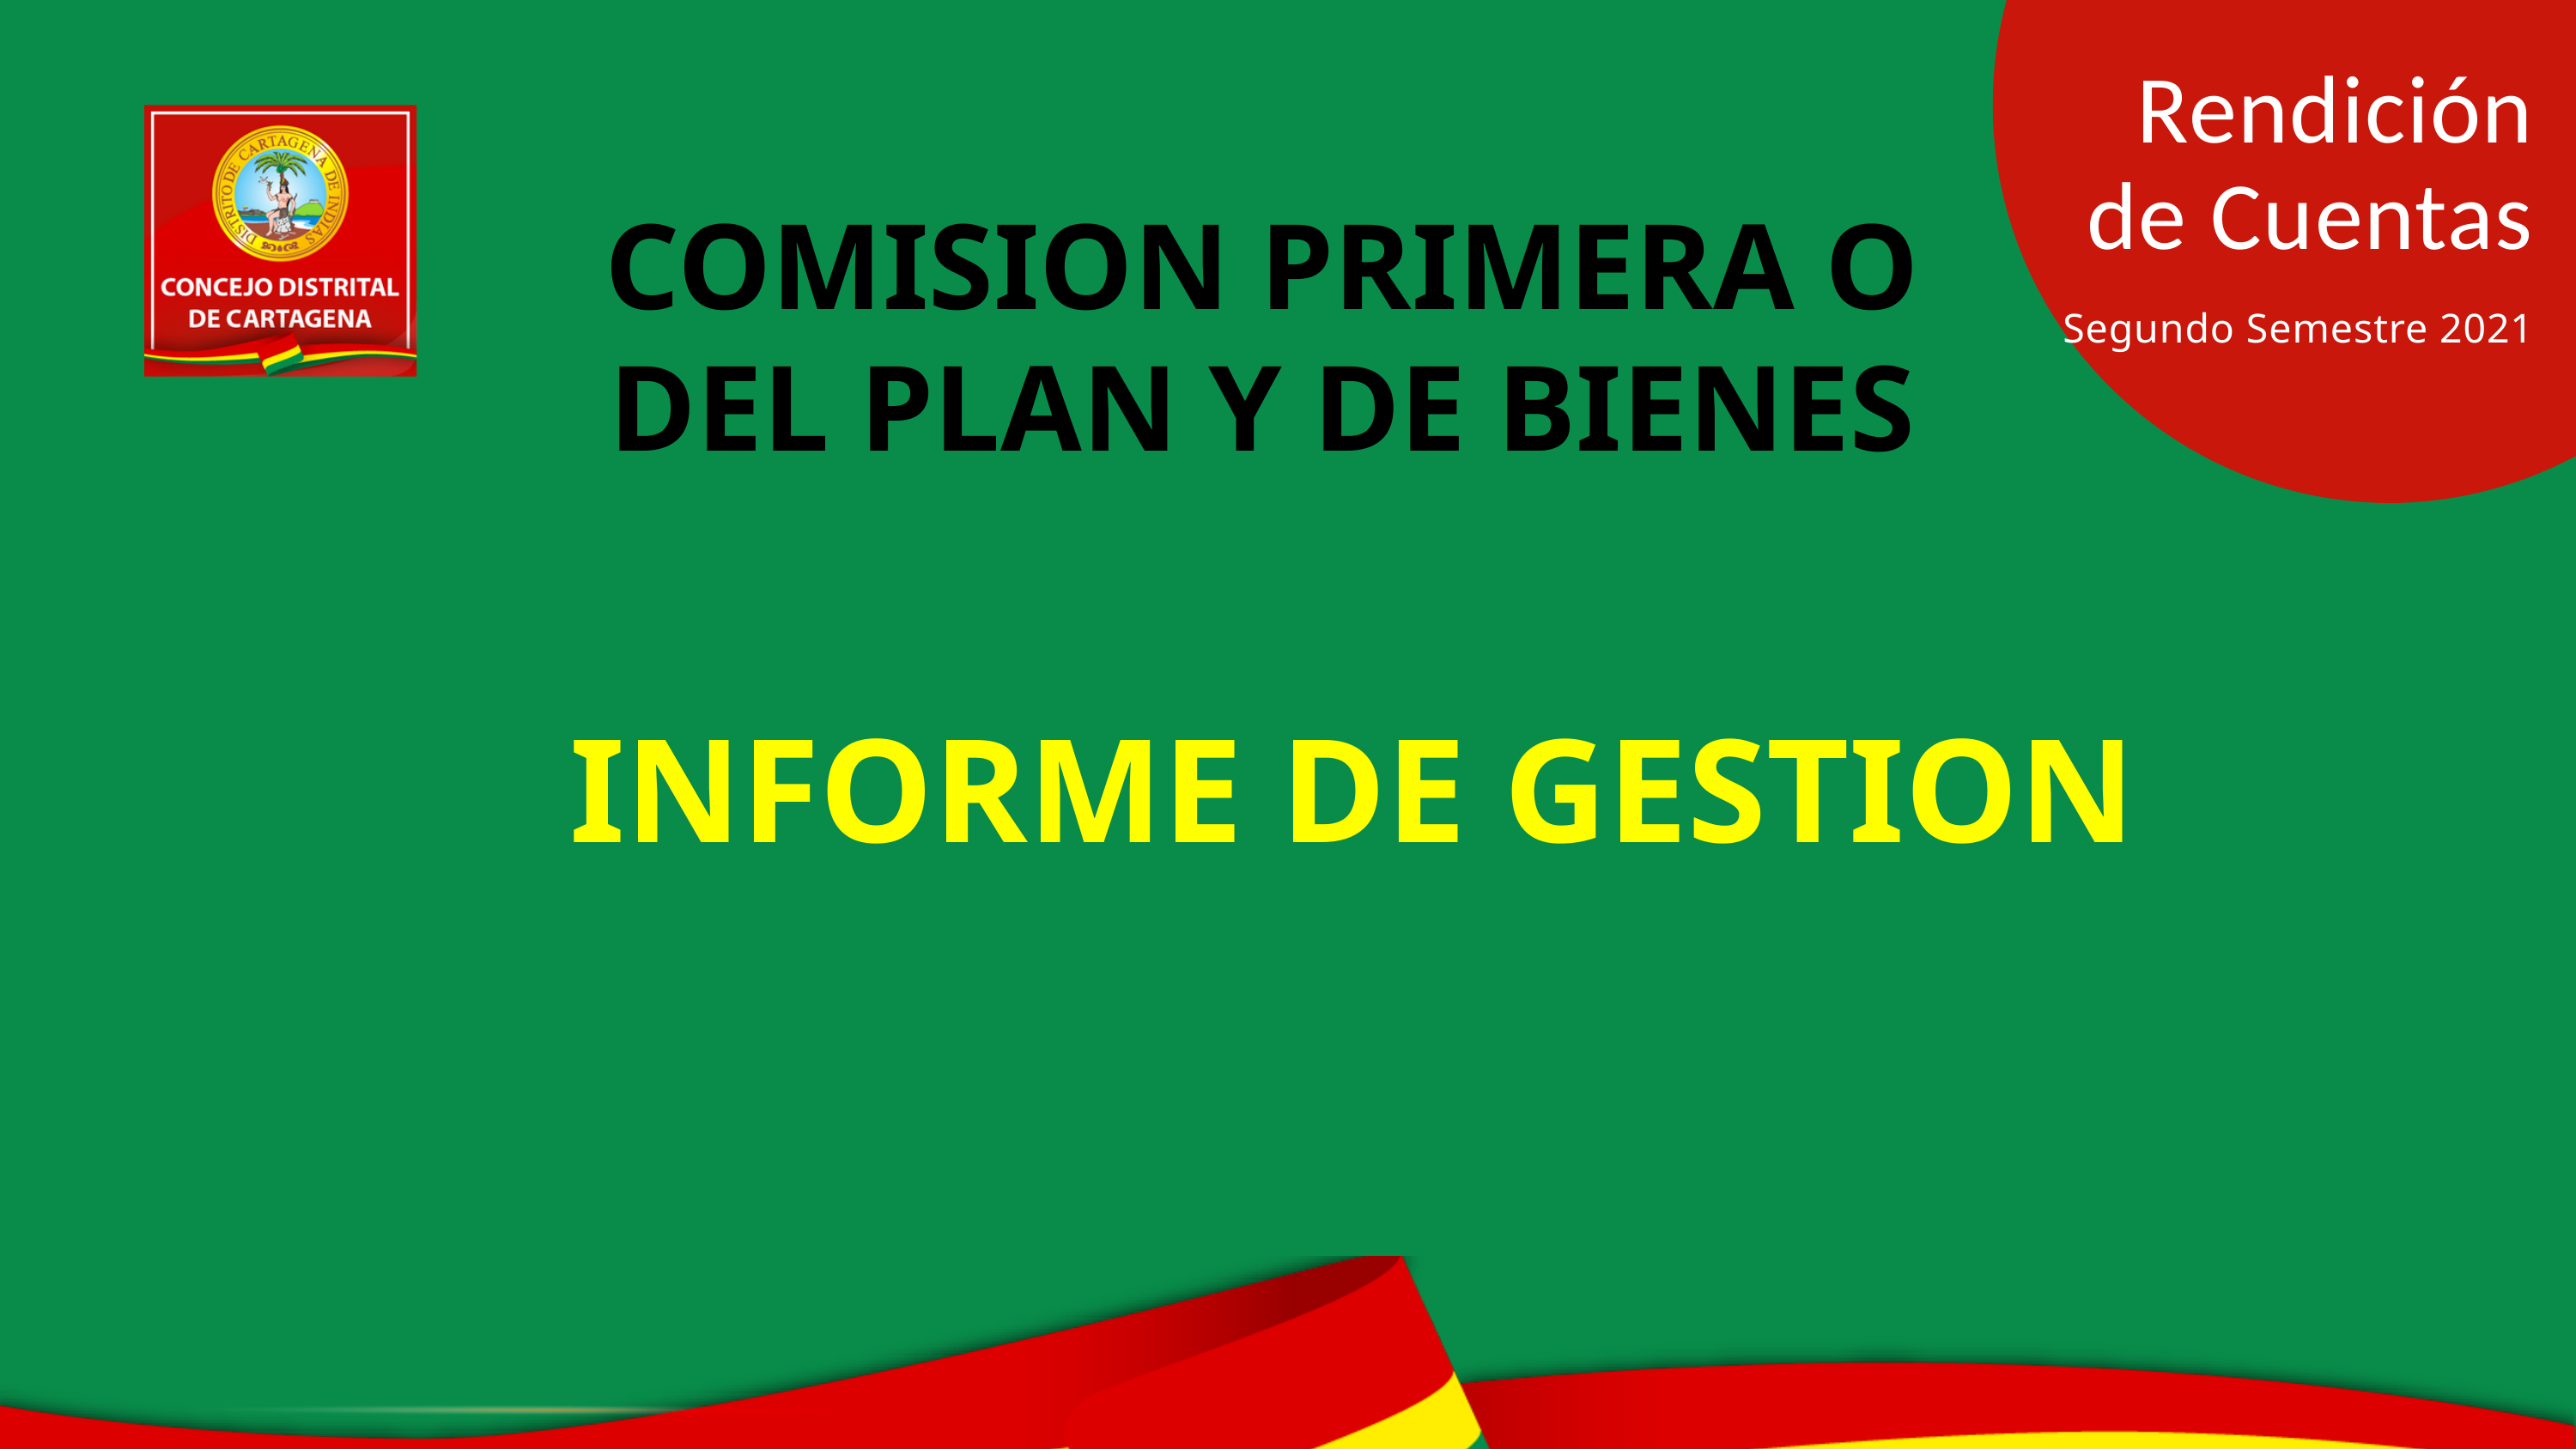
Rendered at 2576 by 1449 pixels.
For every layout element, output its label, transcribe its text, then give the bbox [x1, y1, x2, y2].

text_box INFORME DE GESTION [556, 693, 2186, 878]
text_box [1990, 0, 2576, 504]
text_box COMISION PRIMERA O DEL PLAN Y DE BIENES [481, 185, 1986, 481]
picture [144, 104, 417, 377]
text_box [2044, 56, 2534, 352]
picture [0, 1256, 2576, 1449]
